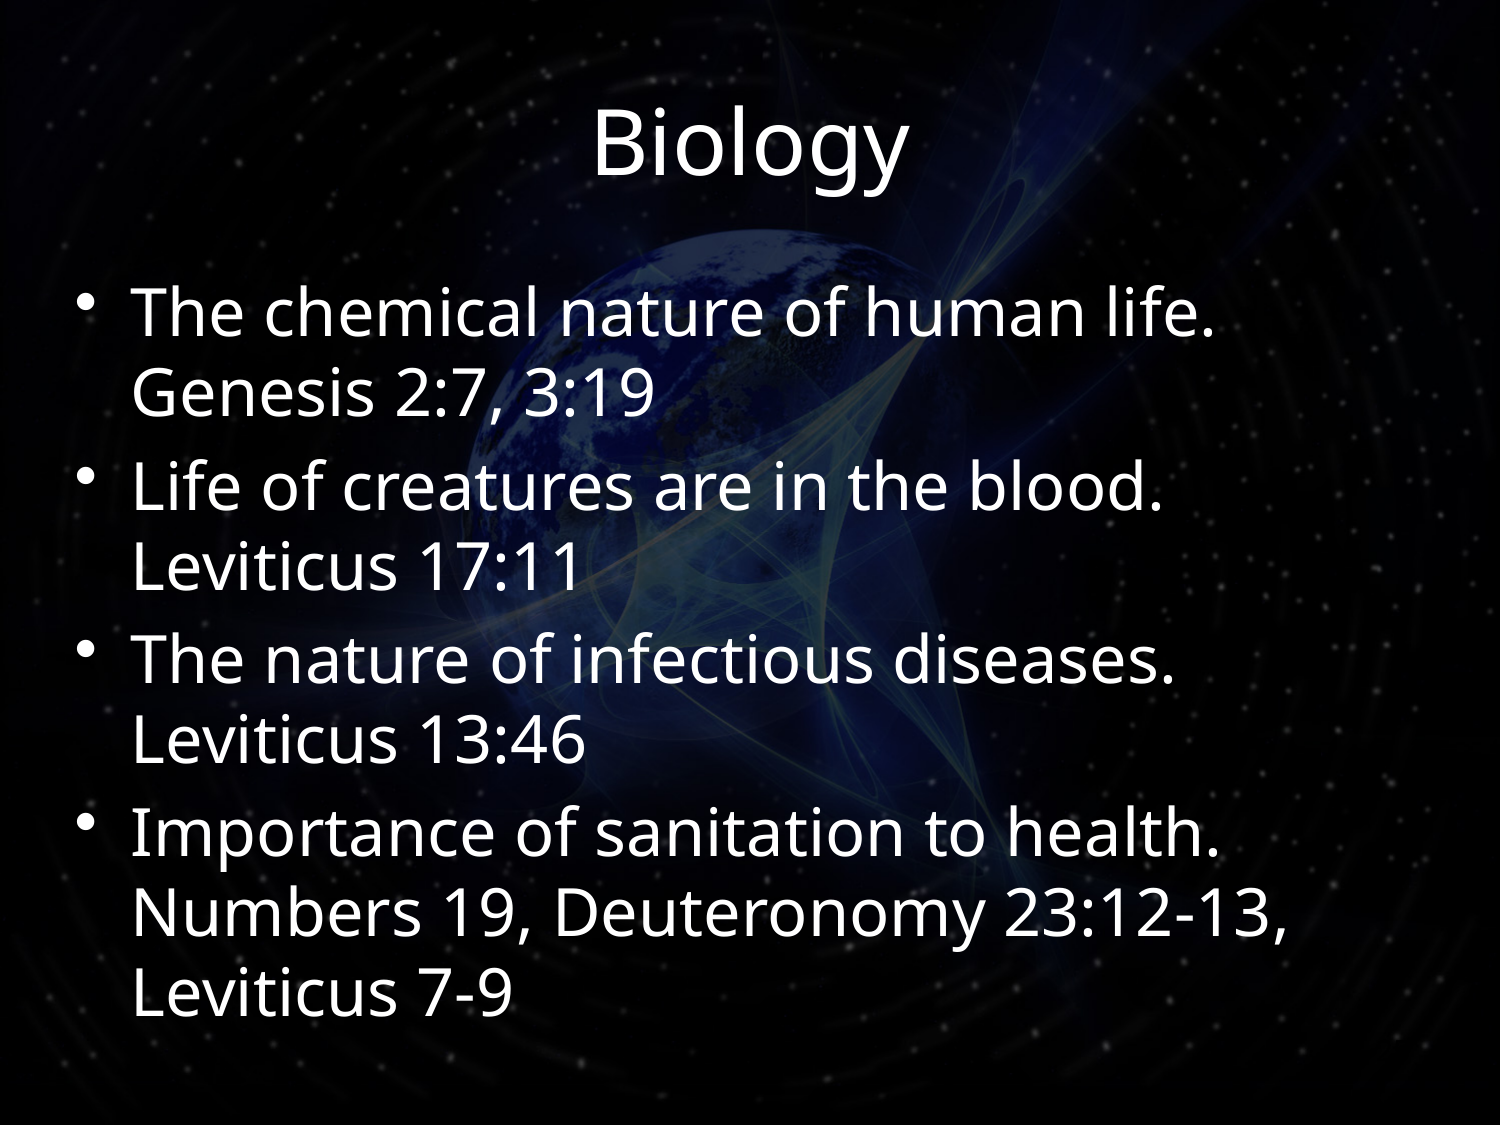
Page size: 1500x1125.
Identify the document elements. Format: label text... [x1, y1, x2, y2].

list The chemical nature of human life. Genesis 2:7, 3:19 Life of creatures are in the blood. Leviticus 17:11 The nature of infectious diseases. Leviticus 13:46 Importance of sanitation to health. Numbers 19, Deuteronomy 23:12-13, Leviticus 7-9 [59, 262, 1447, 1038]
picture [0, 0, 1500, 1125]
title Biology [75, 37, 1425, 241]
slide_number 25 [1074, 1024, 1425, 1103]
